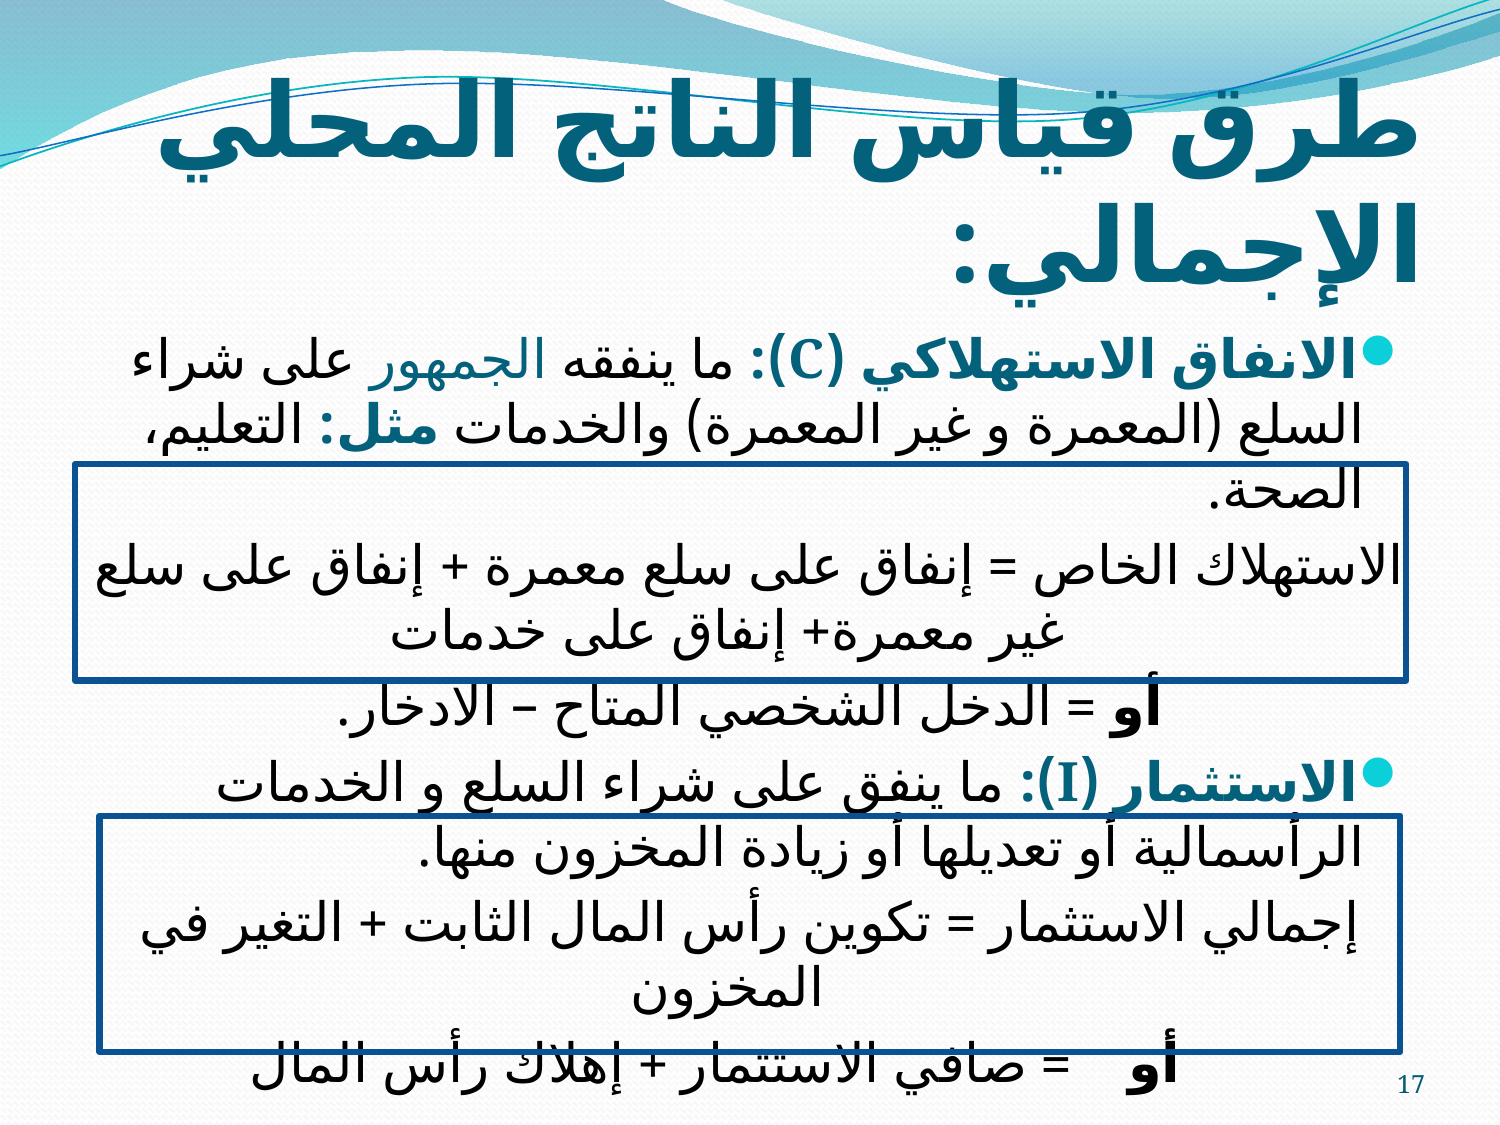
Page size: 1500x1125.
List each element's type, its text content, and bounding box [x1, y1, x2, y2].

title طرق قياس الناتج المحلي الإجمالي: [75, 115, 1425, 303]
list الانفاق الاستهلاكي (C): ما ينفقه الجمهور على شراء السلع (المعمرة و غير المعمرة) والخدمات مثل: التعليم، الصحة. الاستهلاك الخاص = إنفاق على سلع معمرة + إنفاق على سلع غير معمرة+ إنفاق على خدمات أو = الدخل الشخصي المتاح – الادخار. الاستثمار (I): ما ينفق على شراء السلع و الخدمات الرأسمالية أو تعديلها أو زيادة المخزون منها. إجمالي الاستثمار = تكوين رأس المال الثابت + التغير في المخزون أو = صافي الاستثمار + إهلاك رأس المال [75, 317, 1425, 1038]
text_box [73, 462, 1408, 683]
text_box [97, 814, 1402, 1054]
slide_number 17 [1299, 1042, 1425, 1103]
footer [437, 1054, 988, 1103]
